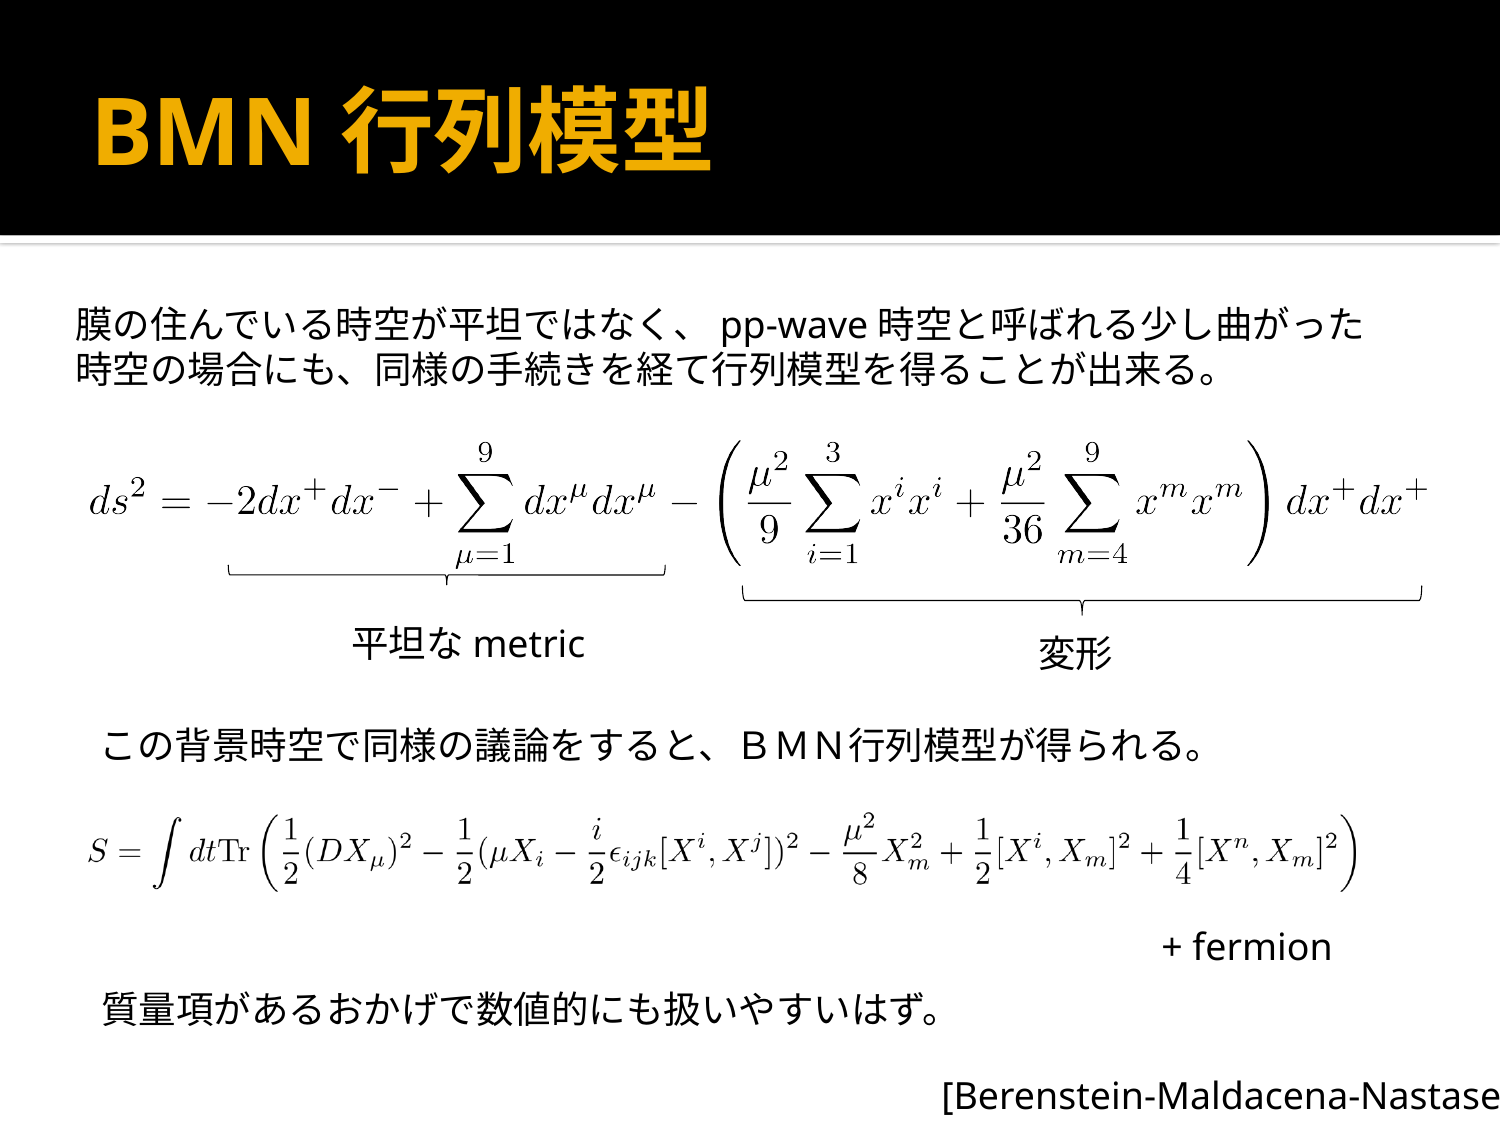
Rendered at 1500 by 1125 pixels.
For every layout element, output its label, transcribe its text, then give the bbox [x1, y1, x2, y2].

text_box 質量項があるおかげで数値的にも扱いやすいはず。 [86, 978, 976, 1038]
title BMN行列模型 [75, 25, 1425, 231]
picture [90, 440, 1427, 569]
text_box 平坦なmetric [336, 612, 601, 673]
text_box 変形 [1023, 622, 1129, 683]
text_box この背景時空で同様の議論をすると、ＢＭＮ行列模型が得られる。 [84, 715, 1238, 775]
picture [88, 812, 1356, 892]
text_box [Berenstein-Maldacena-Nastase] [926, 1064, 1500, 1125]
text_box 膜の住んでいる時空が平坦ではなく、pp-wave時空と呼ばれる少し曲がった 時空の場合にも、同様の手続きを経て行列模型を得ることが出来る。 [60, 293, 1380, 399]
text_box + fermion [1146, 915, 1348, 975]
text_box [741, 585, 1423, 616]
